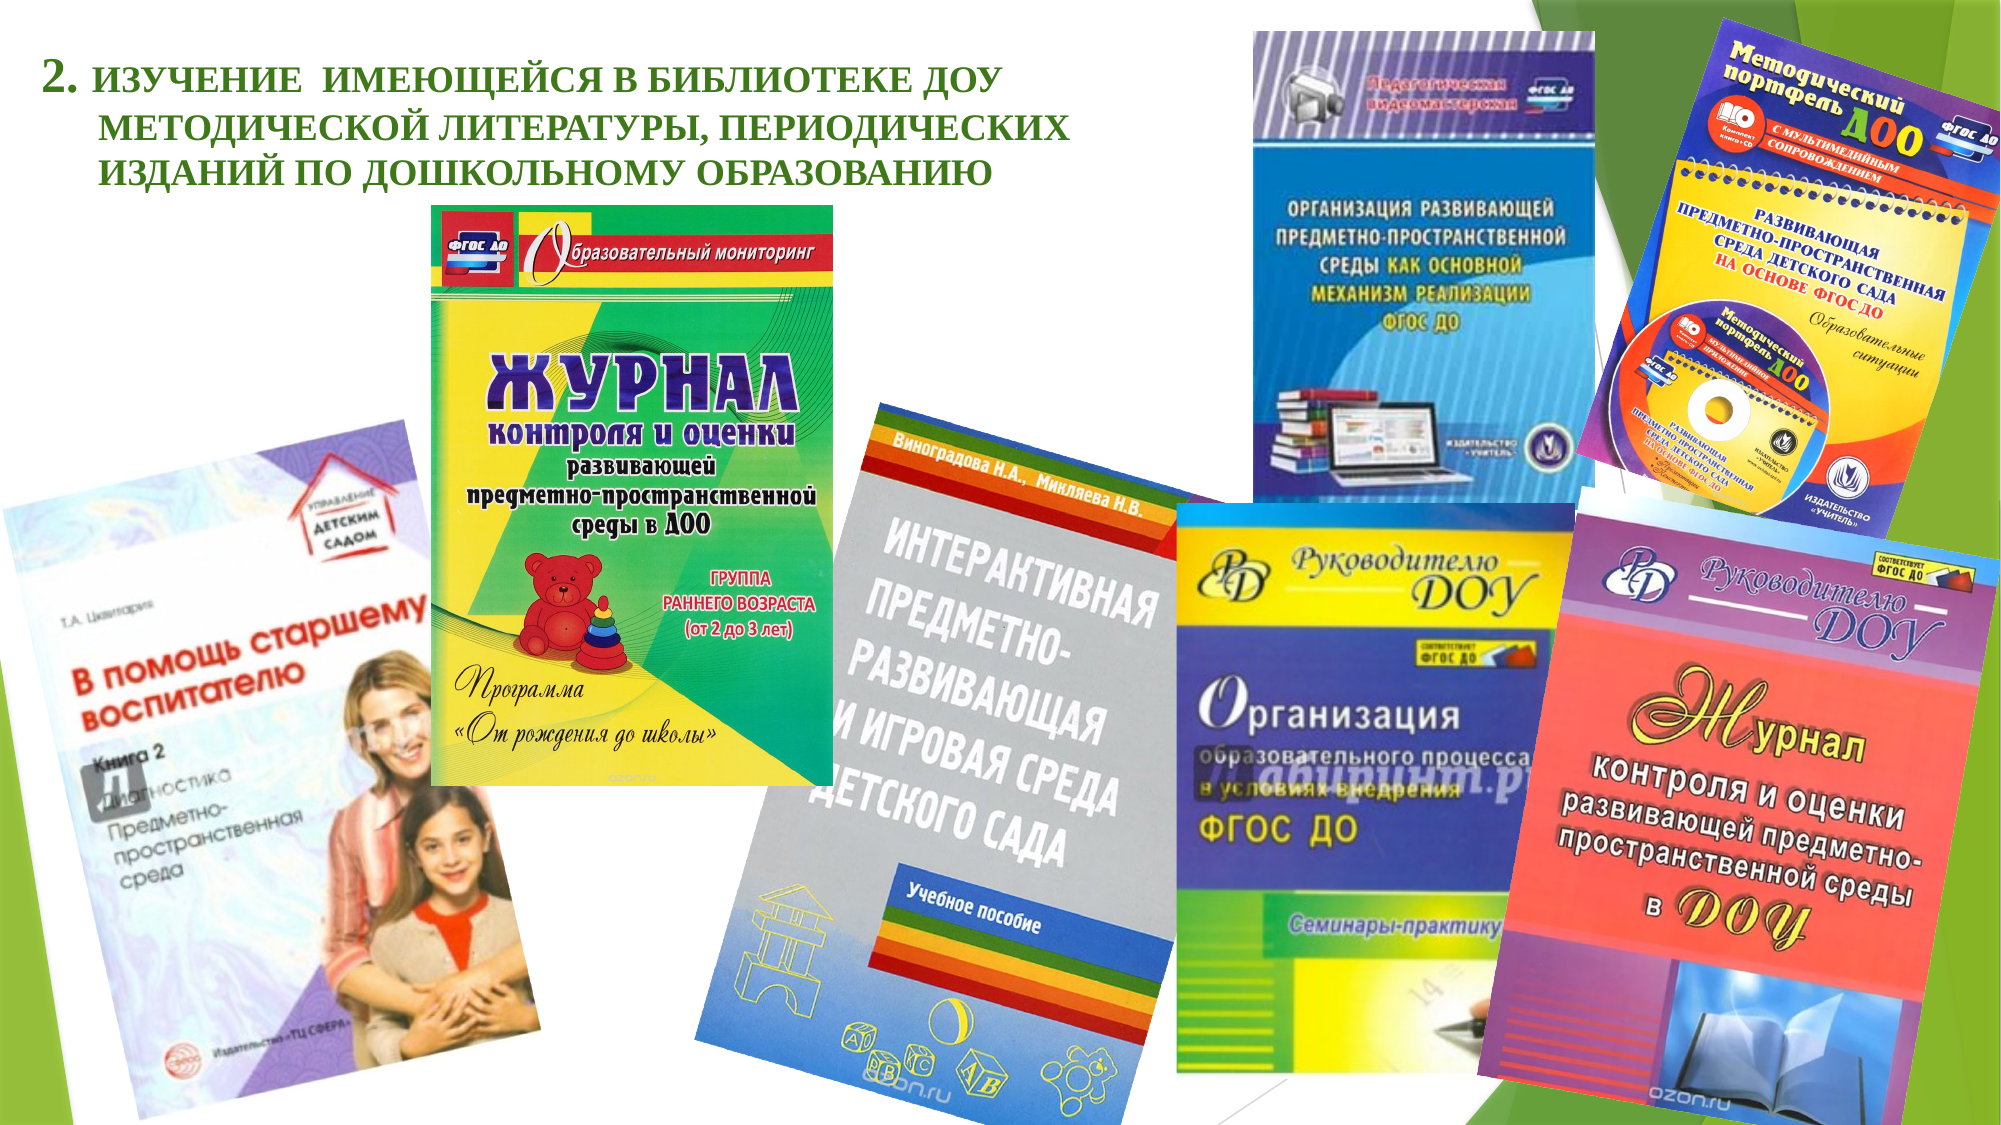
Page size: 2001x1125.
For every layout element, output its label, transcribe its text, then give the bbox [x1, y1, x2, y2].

picture [2, 18, 2000, 1125]
list 2. ИЗУЧЕНИЕ ИМЕЮЩЕЙСЯ В БИБЛИОТЕКЕ ДОУ МЕТОДИЧЕСКОЙ ЛИТЕРАТУРЫ, ПЕРИОДИЧЕСКИХ ИЗДАНИЙ ПО ДОШКОЛЬНОМУ ОБРАЗОВАНИЮ [26, 35, 1193, 486]
